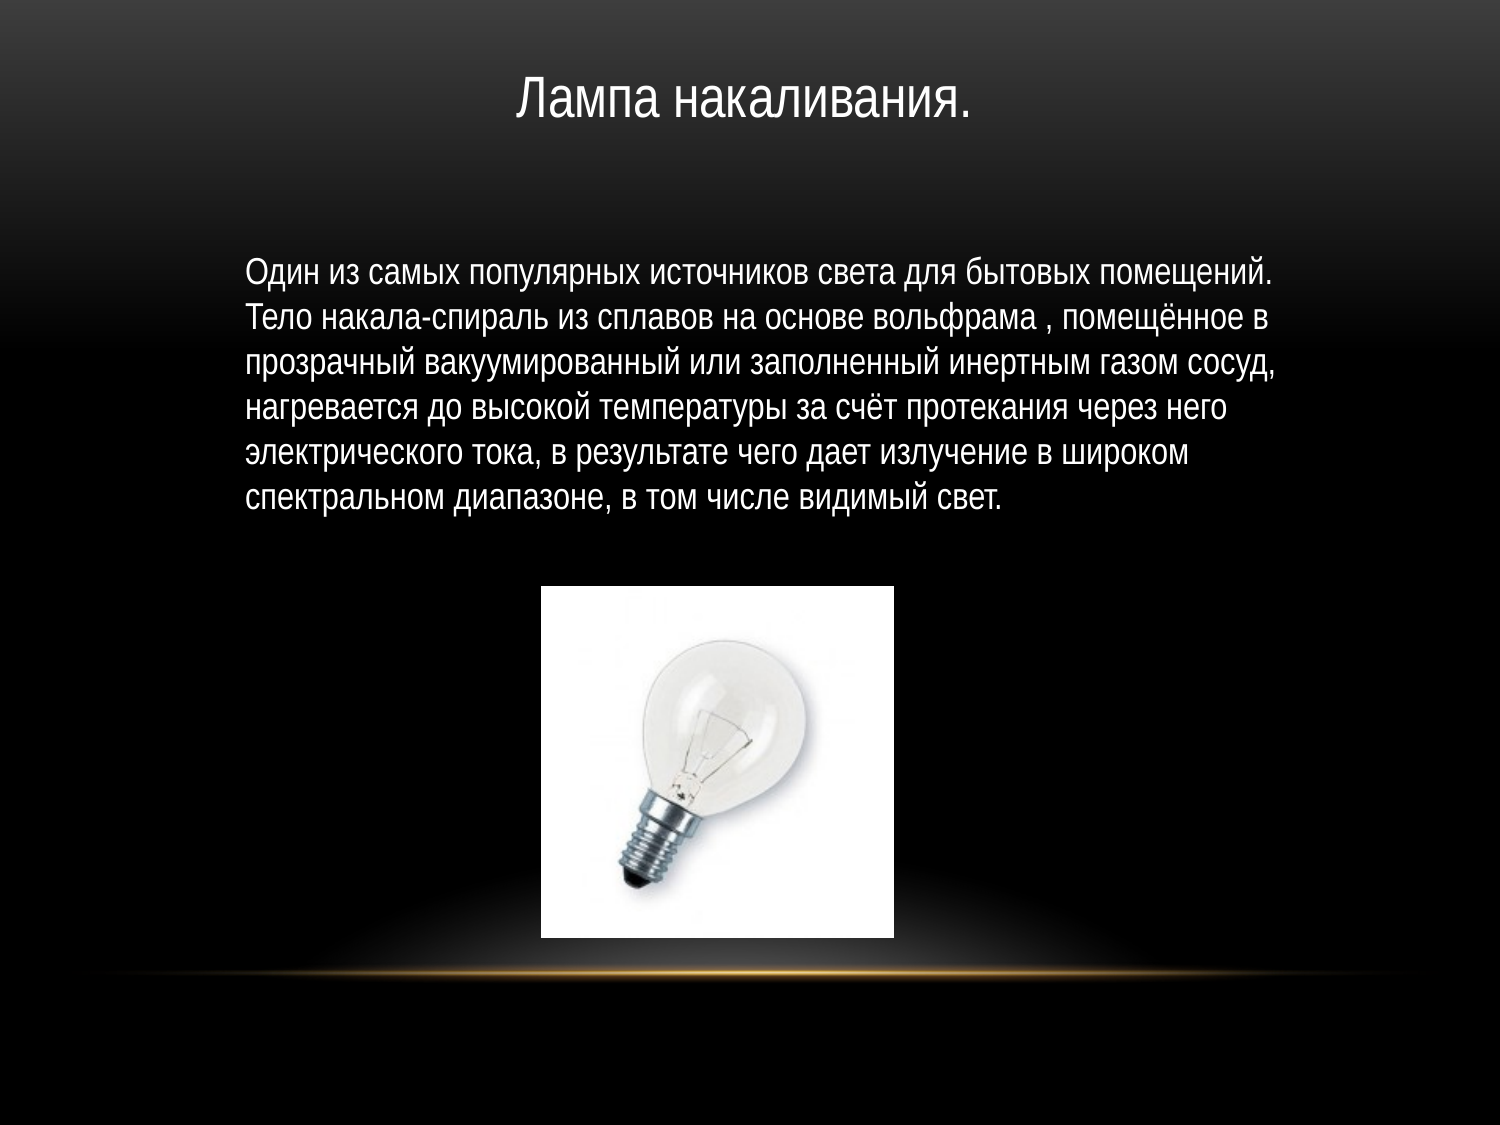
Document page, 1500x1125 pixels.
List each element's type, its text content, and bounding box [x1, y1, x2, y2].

picture [0, 0, 1500, 1125]
text_box Лампа накаливания. [488, 51, 1001, 137]
text_box Один из самых популярных источников света для бытовых помещений. Тело накала-спираль из сплавов на основе вольфрама , помещённое в прозрачный вакуумированный или заполненный инертным газом сосуд, нагревается до высокой температуры за счёт протекания через него электрического тока, в результате чего дает излучение в широком спектральном диапазоне, в том числе видимый свет. [230, 239, 1352, 524]
